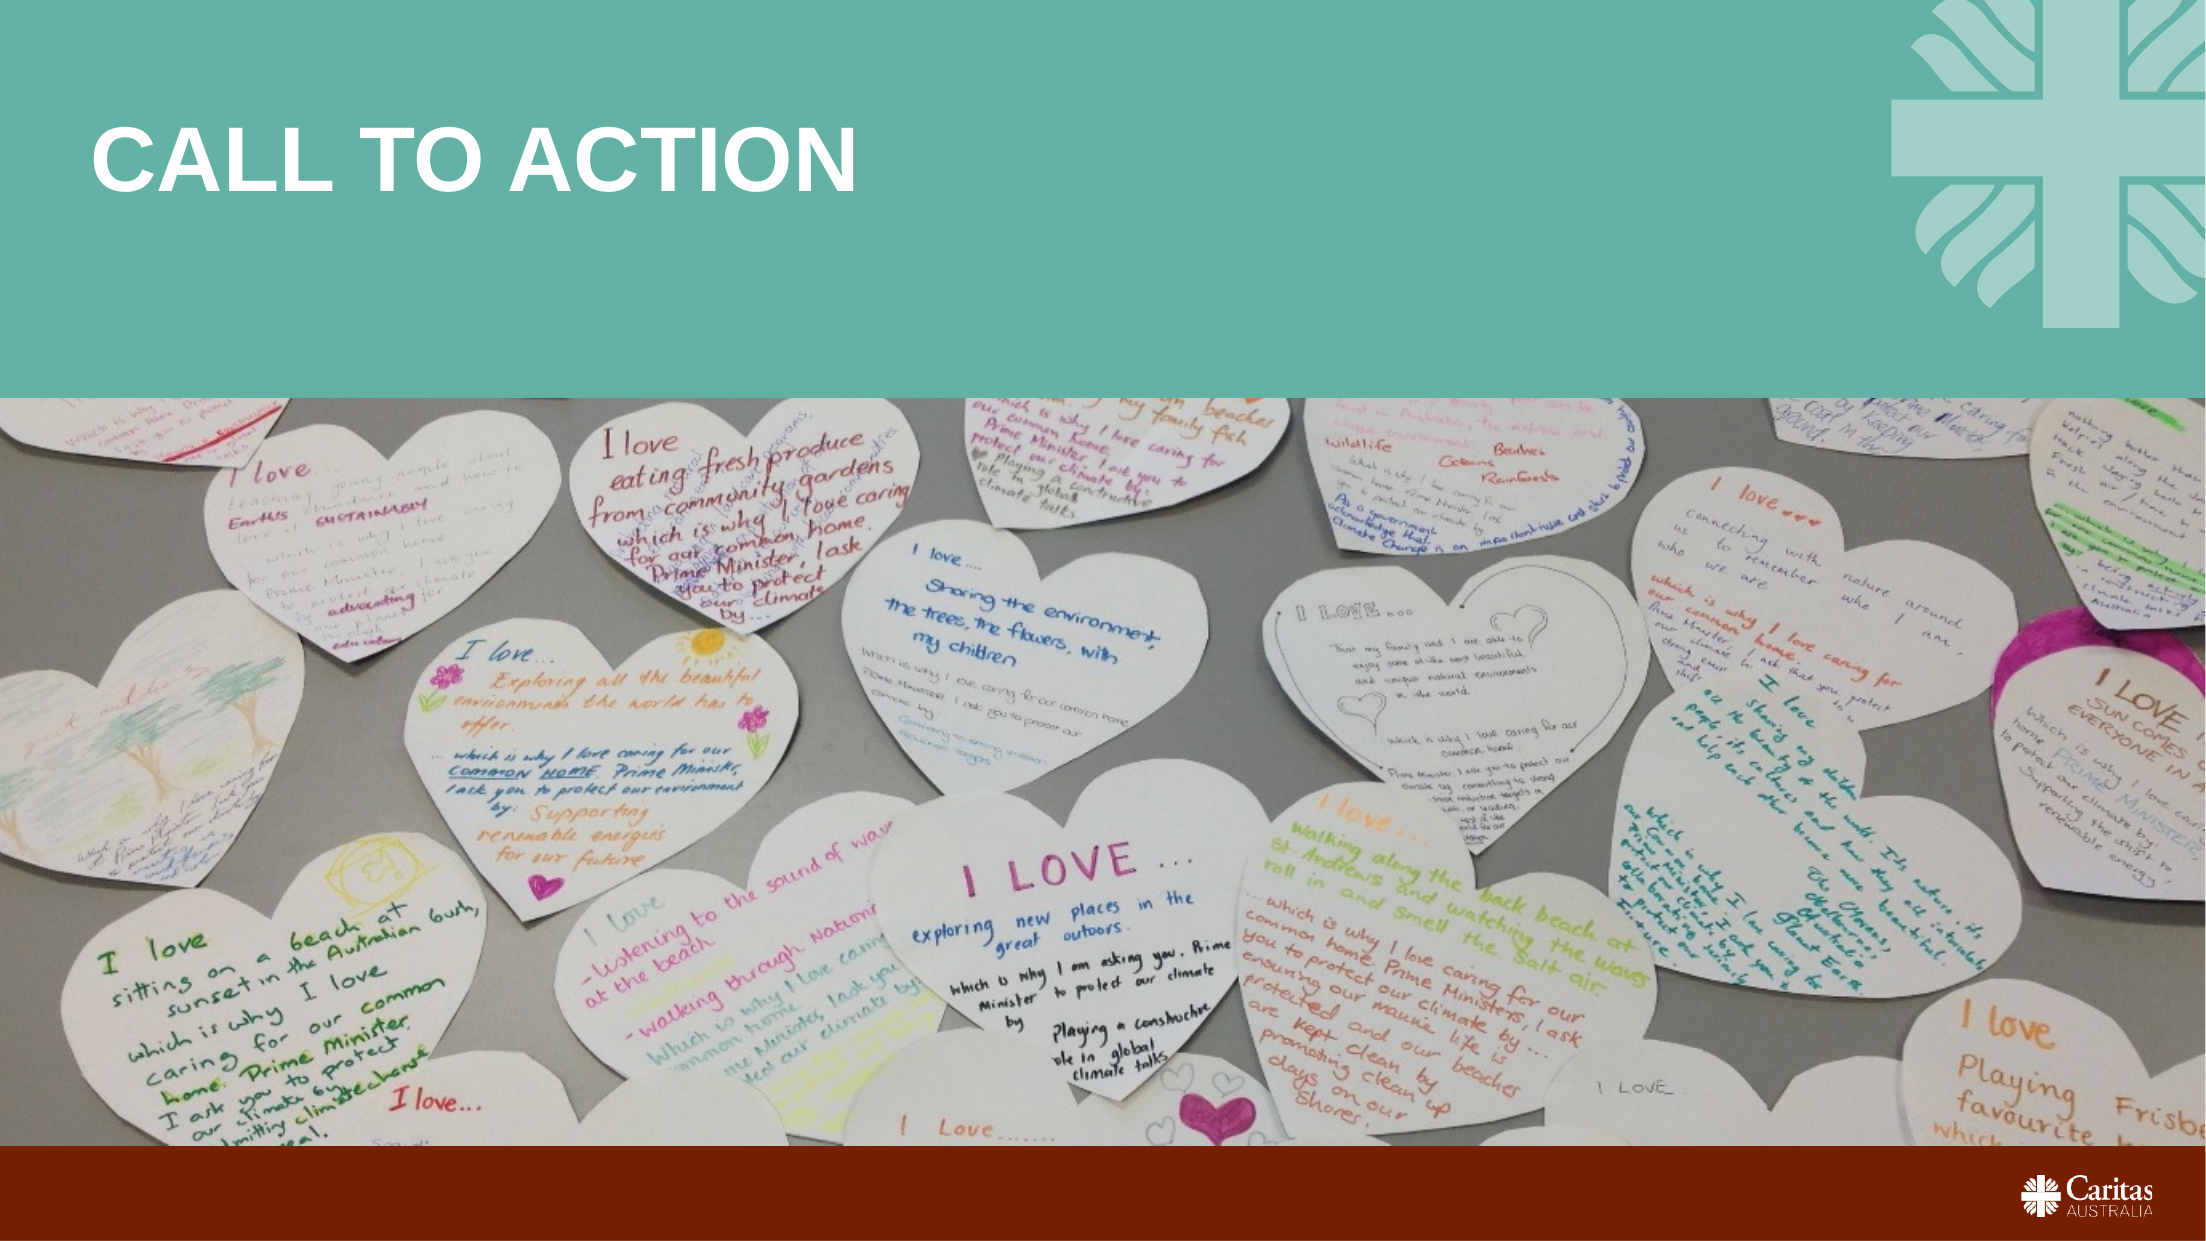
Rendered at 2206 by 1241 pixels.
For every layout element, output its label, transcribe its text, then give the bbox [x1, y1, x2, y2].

picture [2021, 1175, 2153, 1217]
picture [0, 398, 2206, 1146]
title Call to action [75, 95, 1730, 220]
